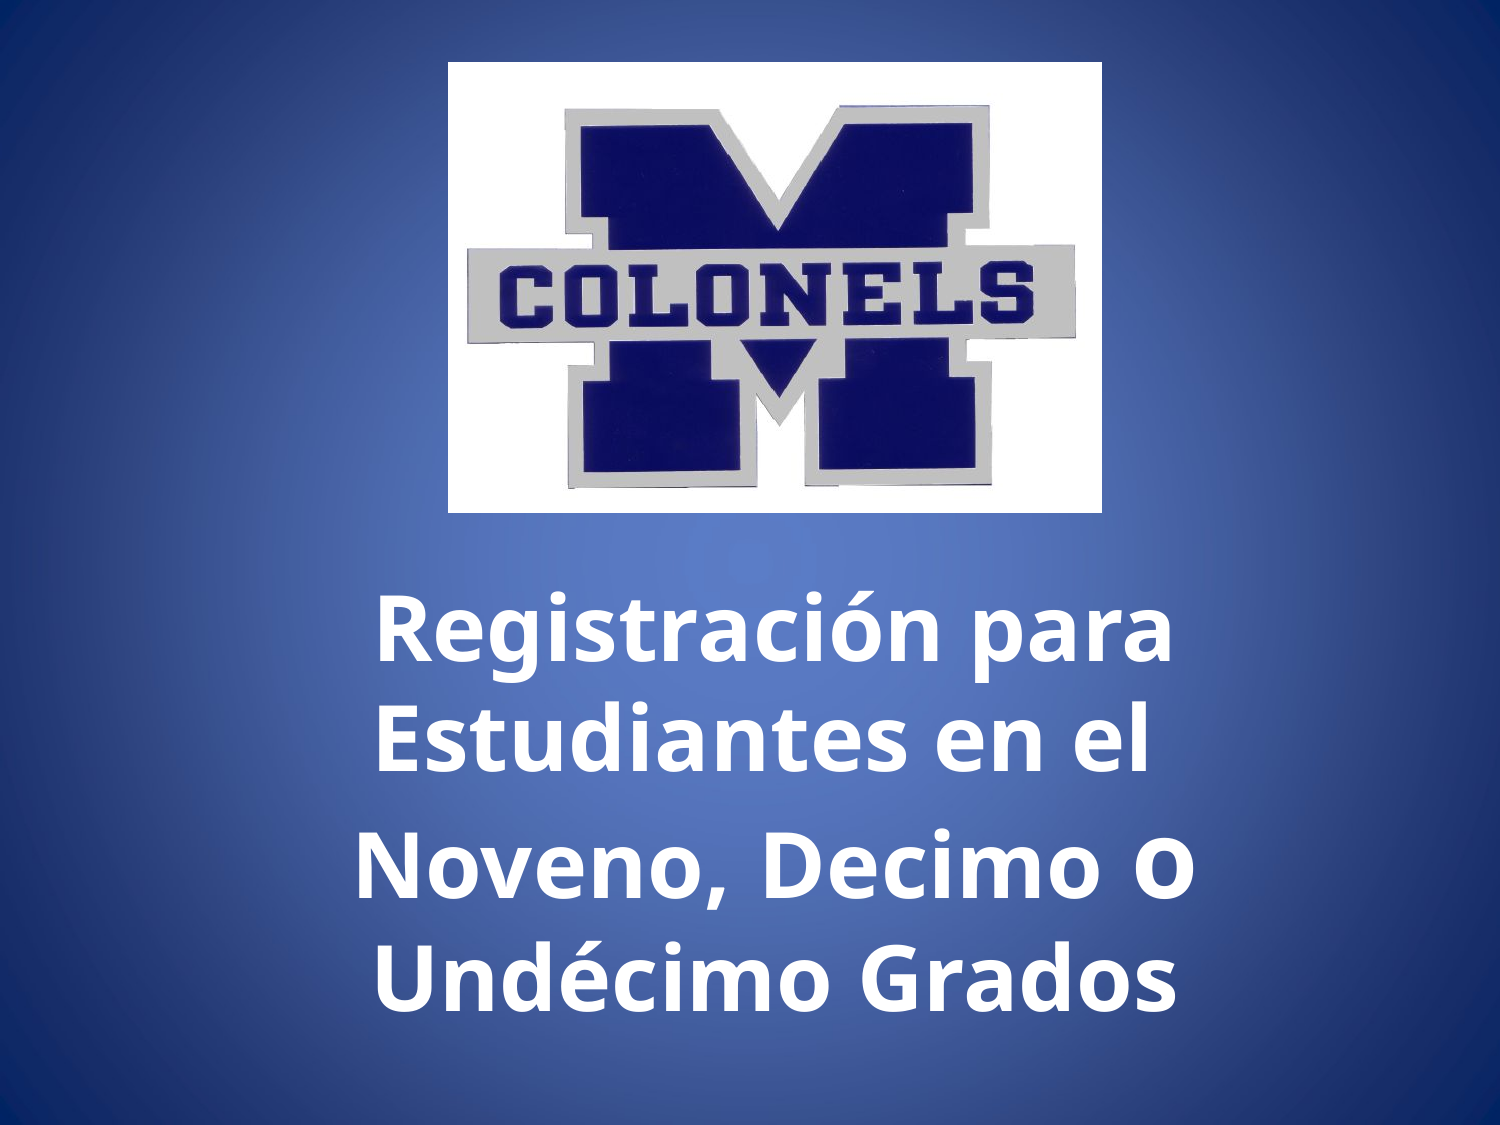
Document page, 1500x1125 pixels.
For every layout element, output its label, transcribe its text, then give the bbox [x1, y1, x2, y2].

picture [0, 0, 1500, 1125]
title Registración para Estudiantes en el Noveno, Decimo o Undécimo Grados [137, 650, 1413, 1000]
